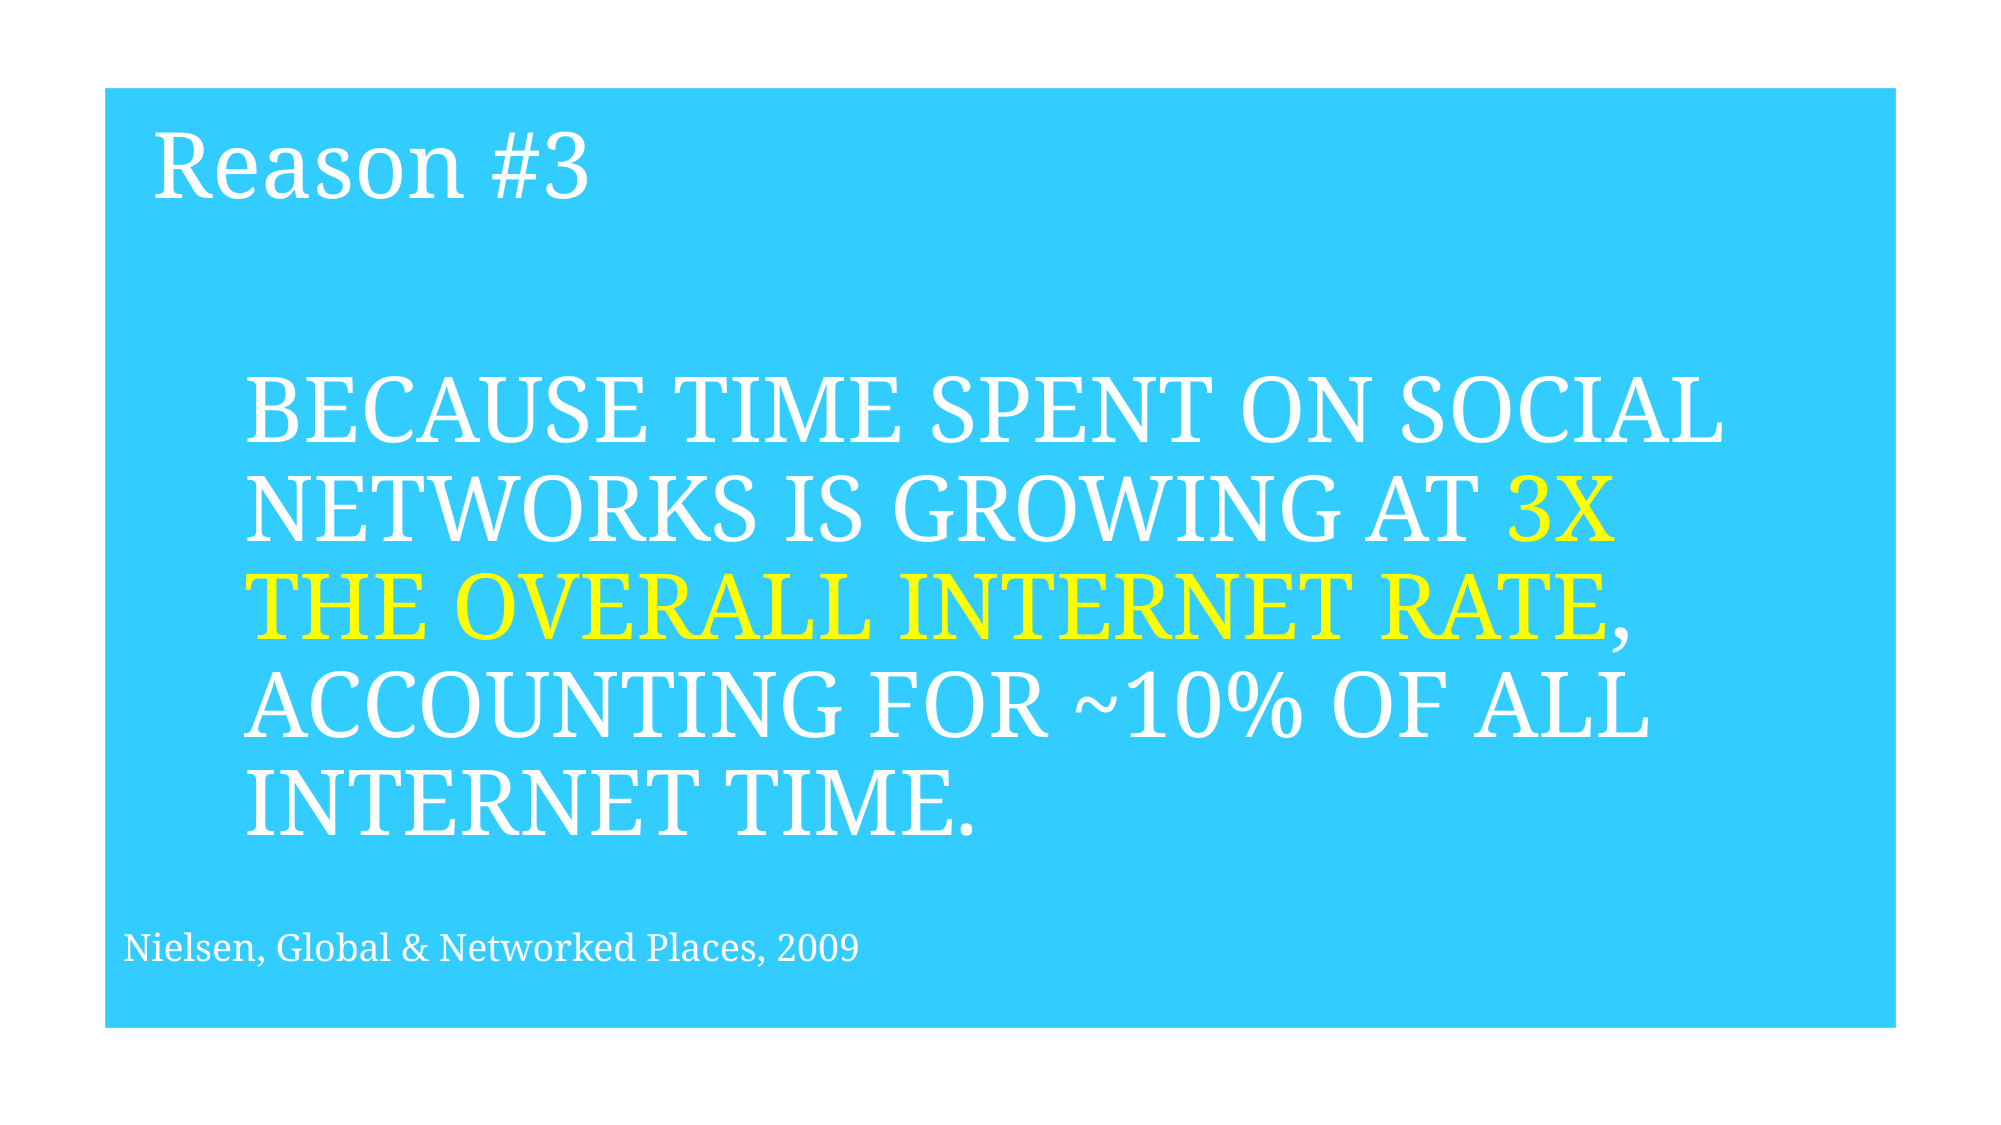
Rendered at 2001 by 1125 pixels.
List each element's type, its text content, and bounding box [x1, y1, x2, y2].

list BECAUSE TIME SPENT ON SOCIAL NETWORKS IS GROWING AT 3X THE OVERALL INTERNET RATE, ACCOUNTING FOR ~10% OF ALL INTERNET TIME. [229, 356, 1778, 874]
text_box Nielsen, Global & Networked Places, 2009 [108, 916, 876, 977]
title Reason #3 [137, 59, 1863, 278]
text_box [105, 88, 1896, 1028]
